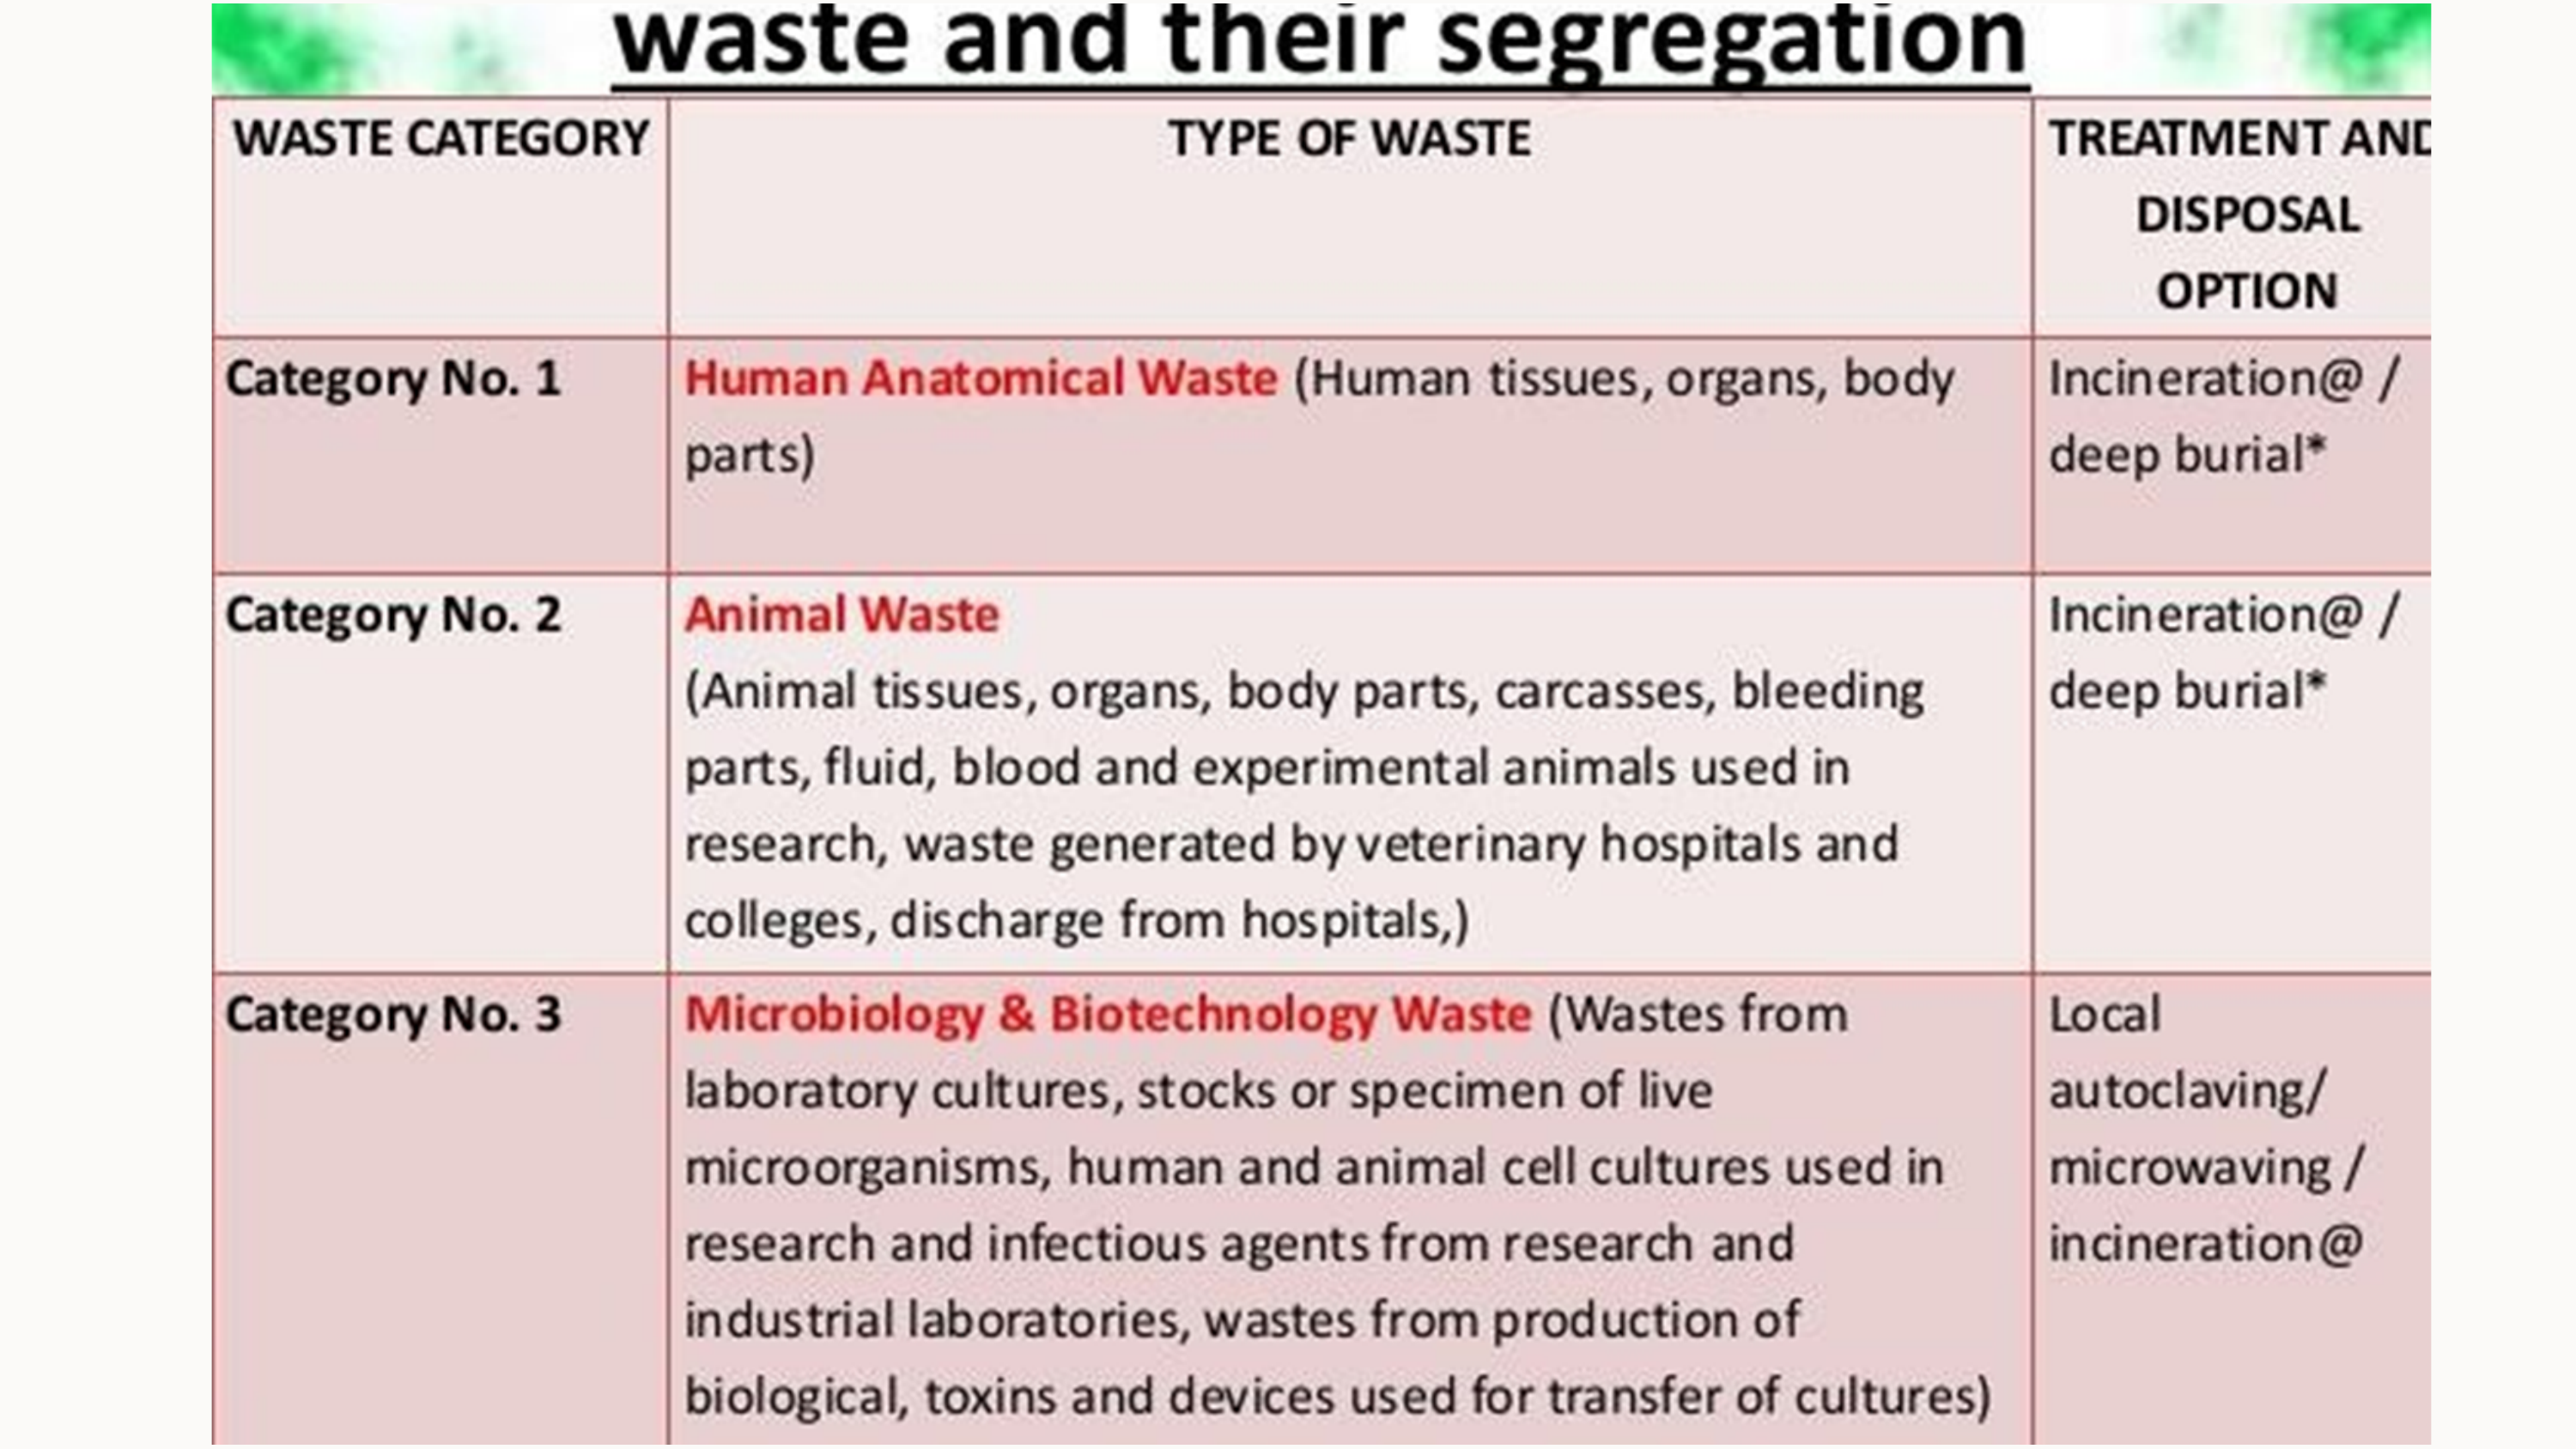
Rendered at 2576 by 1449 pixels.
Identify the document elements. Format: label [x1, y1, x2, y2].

text_box [211, 3, 2432, 1445]
